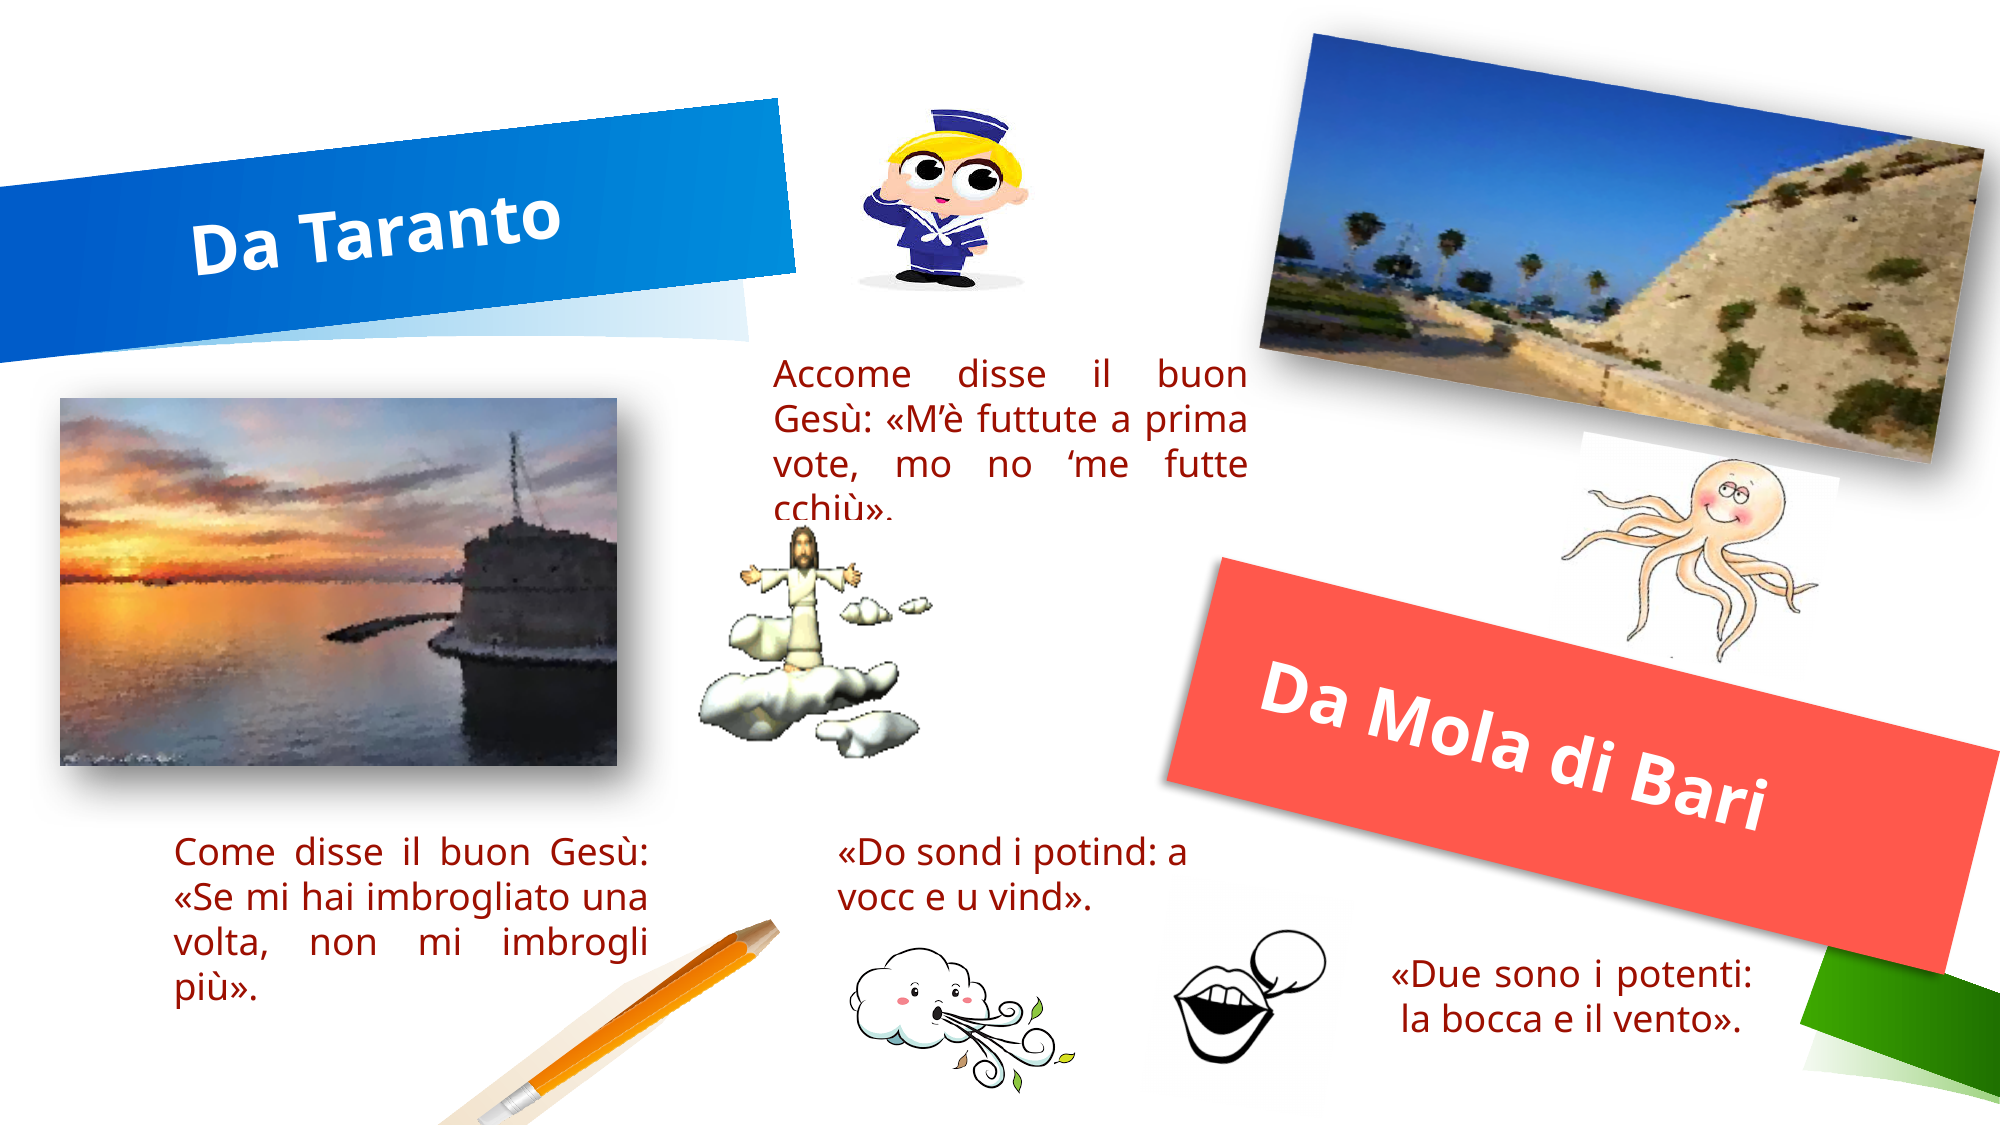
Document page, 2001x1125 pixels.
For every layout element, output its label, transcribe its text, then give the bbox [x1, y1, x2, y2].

title Da Taranto [165, 110, 742, 343]
text_box Da Mola di Bari [1202, 557, 2000, 975]
text_box «Due sono i potenti: la bocca e il vento». [1375, 942, 1768, 1048]
picture [469, 908, 803, 1125]
picture [1547, 432, 1839, 681]
picture [1260, 34, 1984, 463]
picture [686, 520, 957, 766]
text_box Come disse il buon Gesù: «Se mi hai imbrogliato una volta, non mi imbrogli più». [158, 820, 665, 1016]
picture [1141, 875, 1353, 1117]
picture [834, 926, 1088, 1109]
picture [815, 101, 1073, 299]
text_box D [995, 593, 1669, 933]
text_box «Do sond i potind: a vocc e u vind». [822, 820, 1252, 926]
text_box Accome disse il buon Gesù: «M’è futtute a prima vote, mo no ‘me futte cchiù». [758, 342, 1264, 538]
picture [60, 398, 617, 767]
